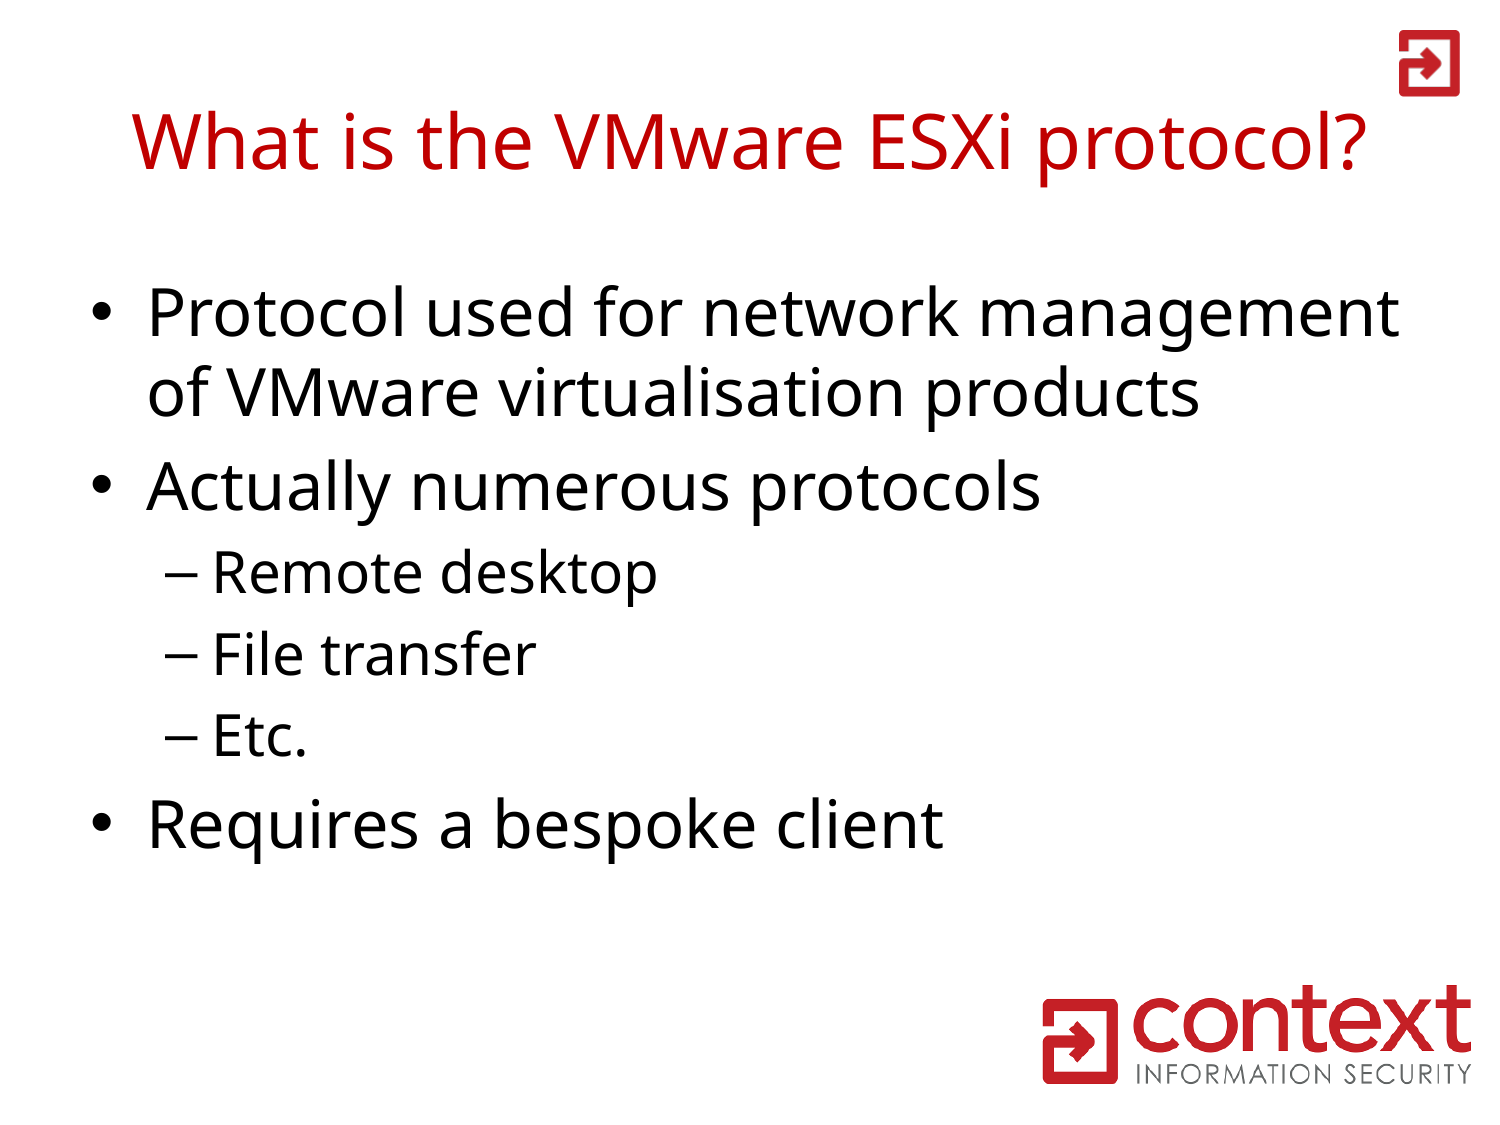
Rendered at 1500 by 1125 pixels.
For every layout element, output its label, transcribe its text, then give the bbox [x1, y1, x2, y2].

title What is the VMware ESXi protocol? [75, 45, 1425, 233]
picture [1399, 30, 1460, 97]
picture [1033, 975, 1480, 1093]
list Protocol used for network management of VMware virtualisation products Actually numerous protocols Remote desktop File transfer Etc. Requires a bespoke client [75, 262, 1425, 1005]
